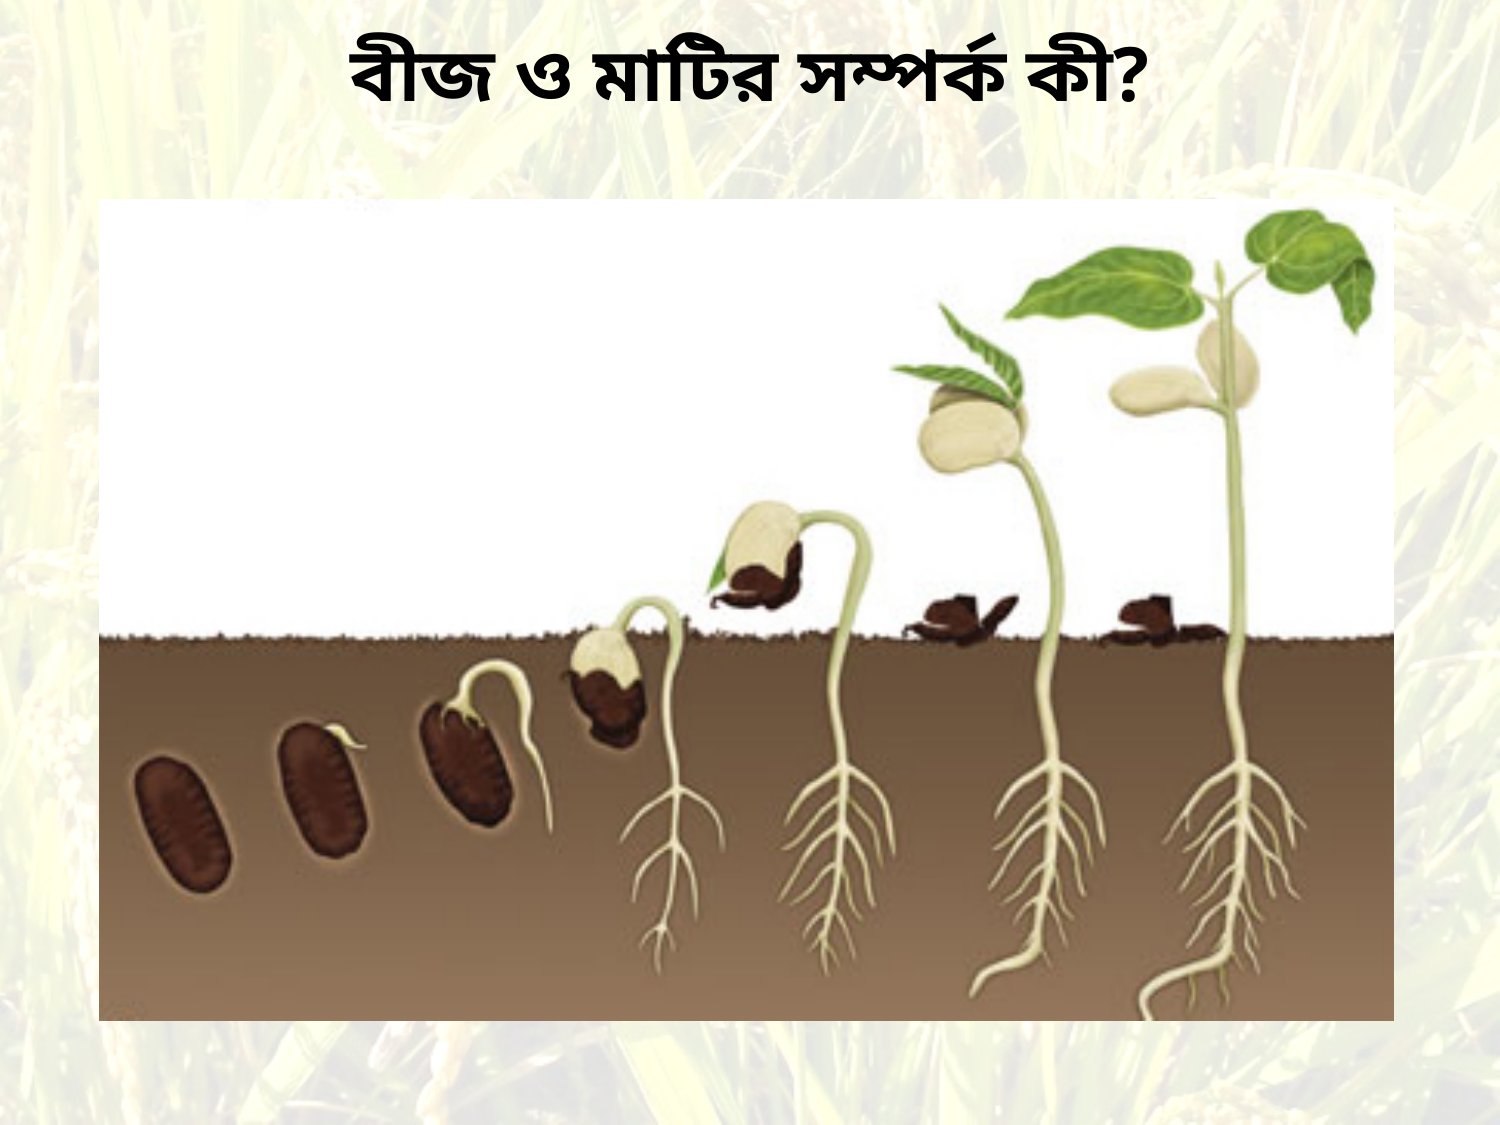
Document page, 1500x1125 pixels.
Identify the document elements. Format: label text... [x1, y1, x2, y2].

title বীজ ও মাটির সম্পর্ক কী? [75, 0, 1425, 143]
picture [99, 199, 1394, 1022]
